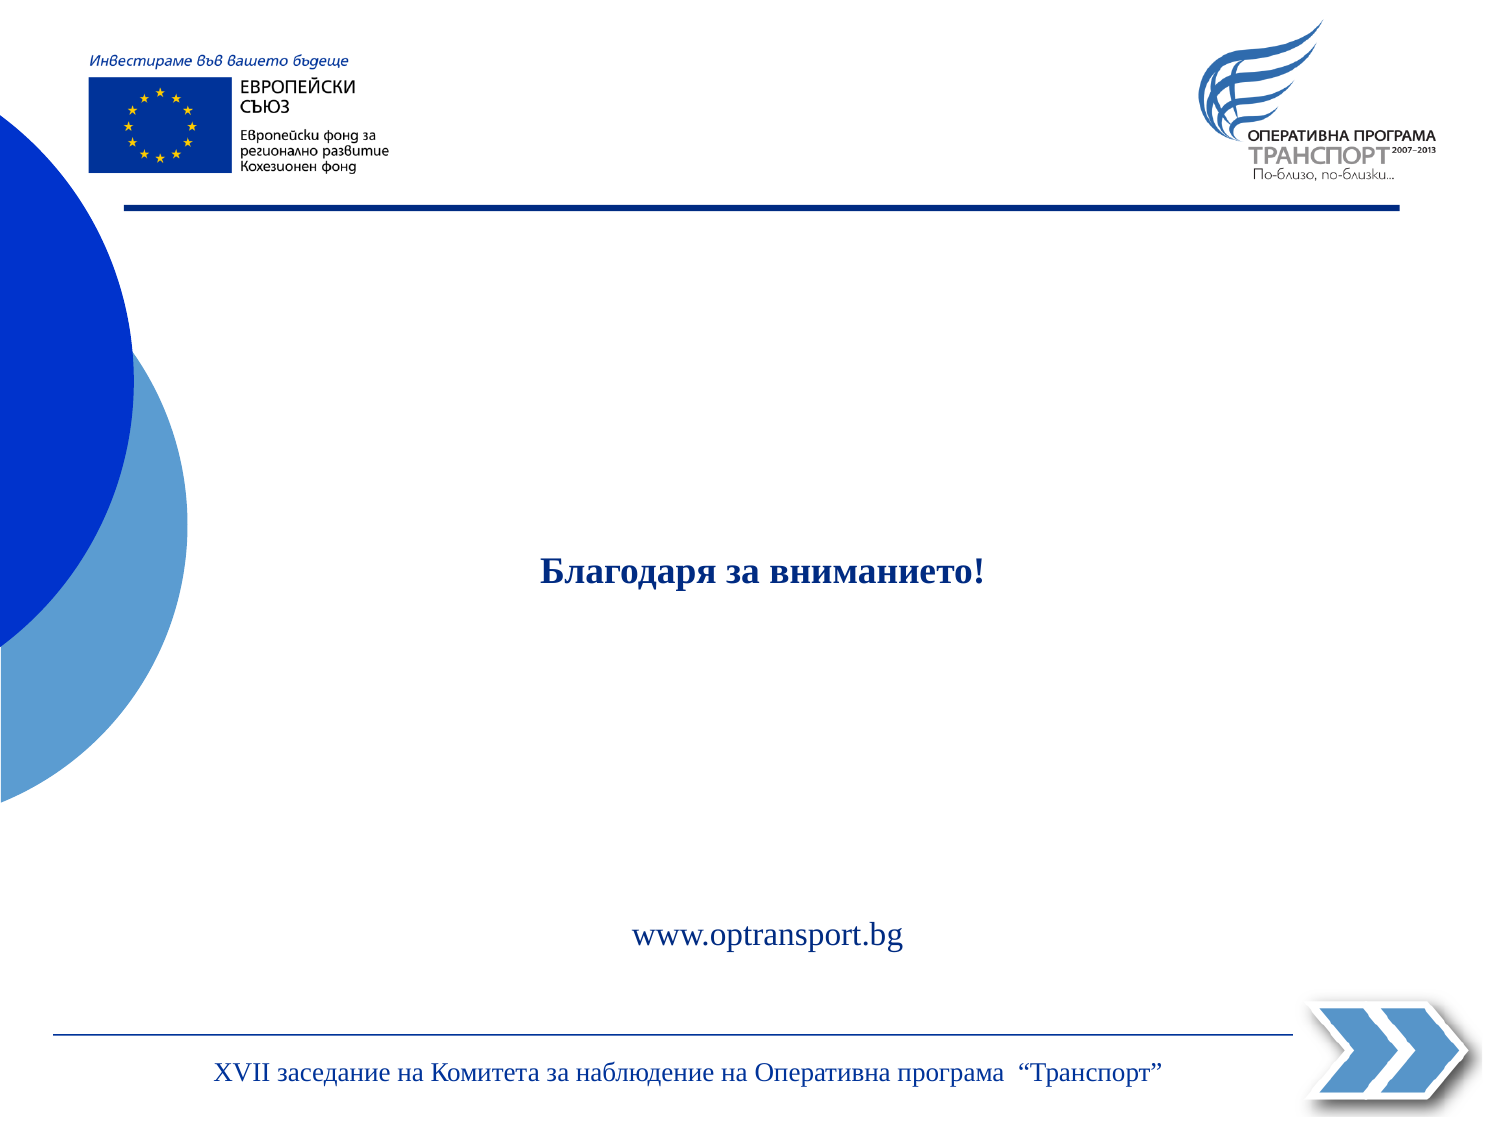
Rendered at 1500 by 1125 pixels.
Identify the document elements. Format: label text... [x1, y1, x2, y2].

picture [1198, 19, 1436, 181]
picture [1293, 987, 1483, 1117]
text_box Благодаря за вниманието! www.optransport.bg [454, 538, 1081, 960]
picture [88, 54, 420, 174]
footer ХVII заседание на Комитета за наблюдение на Оперативна програма “Транспорт” [17, 1010, 1359, 1095]
